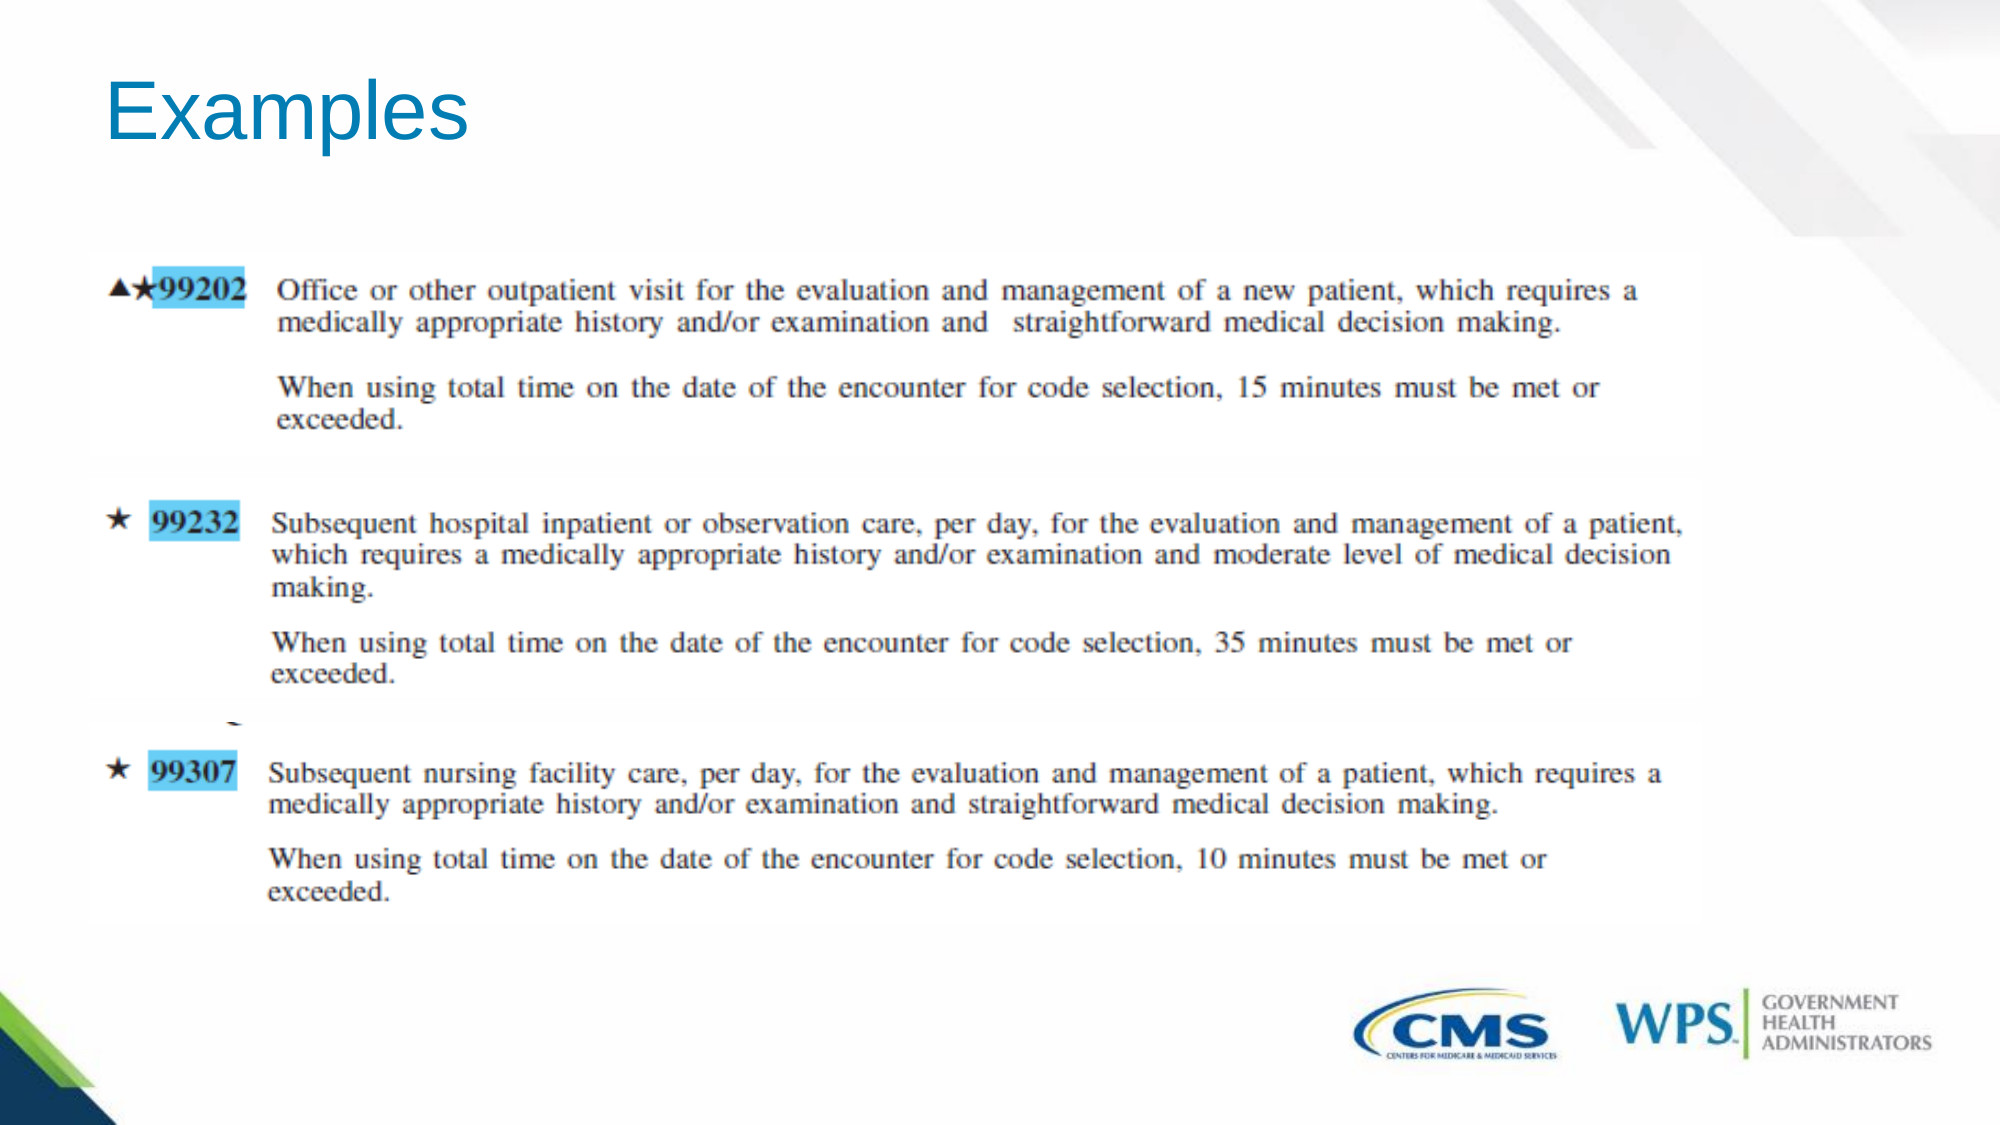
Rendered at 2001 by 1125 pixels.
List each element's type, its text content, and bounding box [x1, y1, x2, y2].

title Examples [89, 59, 1613, 179]
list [89, 252, 1702, 457]
picture [0, 0, 2000, 1125]
